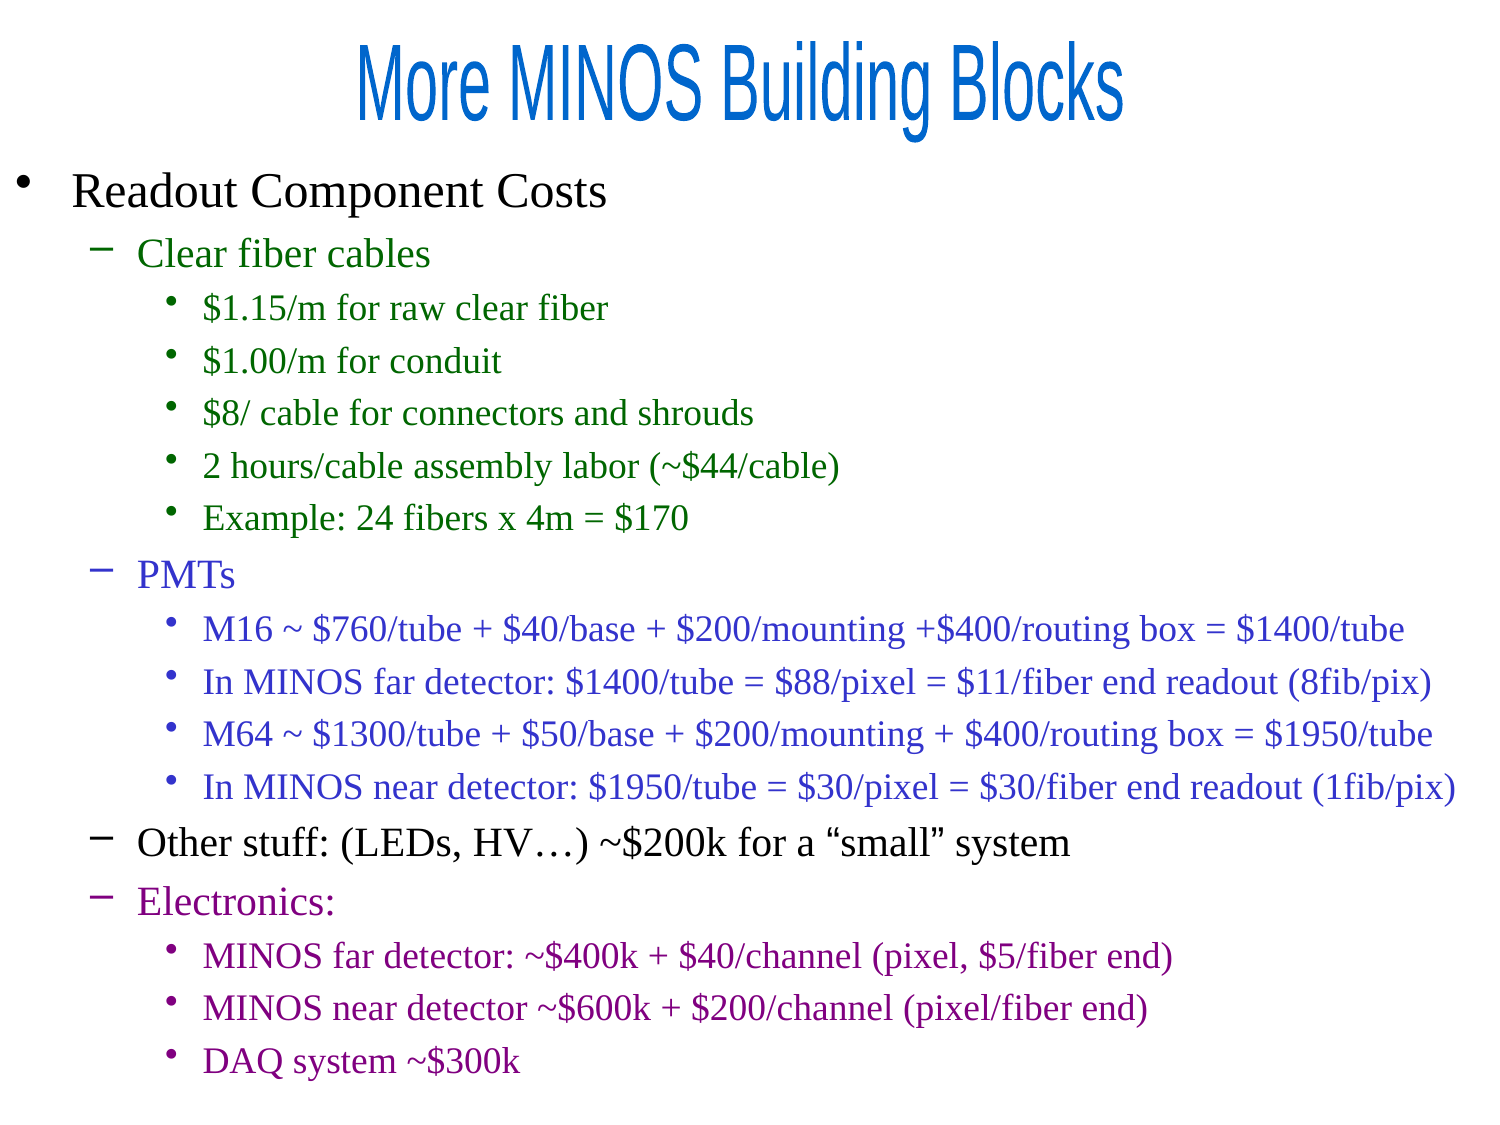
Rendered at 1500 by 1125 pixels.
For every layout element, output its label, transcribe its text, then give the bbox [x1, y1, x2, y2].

list Readout Component Costs Clear fiber cables $1.15/m for raw clear fiber $1.00/m for conduit $8/ cable for connectors and shrouds 2 hours/cable assembly labor (~$44/cable) Example: 24 fibers x 4m = $170 PMTs M16 ~ $760/tube + $40/base + $200/mounting +$400/routing box = $1400/tube In MINOS far detector: $1400/tube = $88/pixel = $11/fiber end readout (8fib/pix) M64 ~ $1300/tube + $50/base + $200/mounting + $400/routing box = $1950/tube In MINOS near detector: $1950/tube = $30/pixel = $30/fiber end readout (1fib/pix) Other stuff: (LEDs, HV…) ~$200k for a “small” system Electronics: MINOS far detector: ~$400k + $40/channel (pixel, $5/fiber end) MINOS near detector ~$600k + $200/channel (pixel/fiber end) DAQ system ~$300k [0, 149, 1479, 975]
